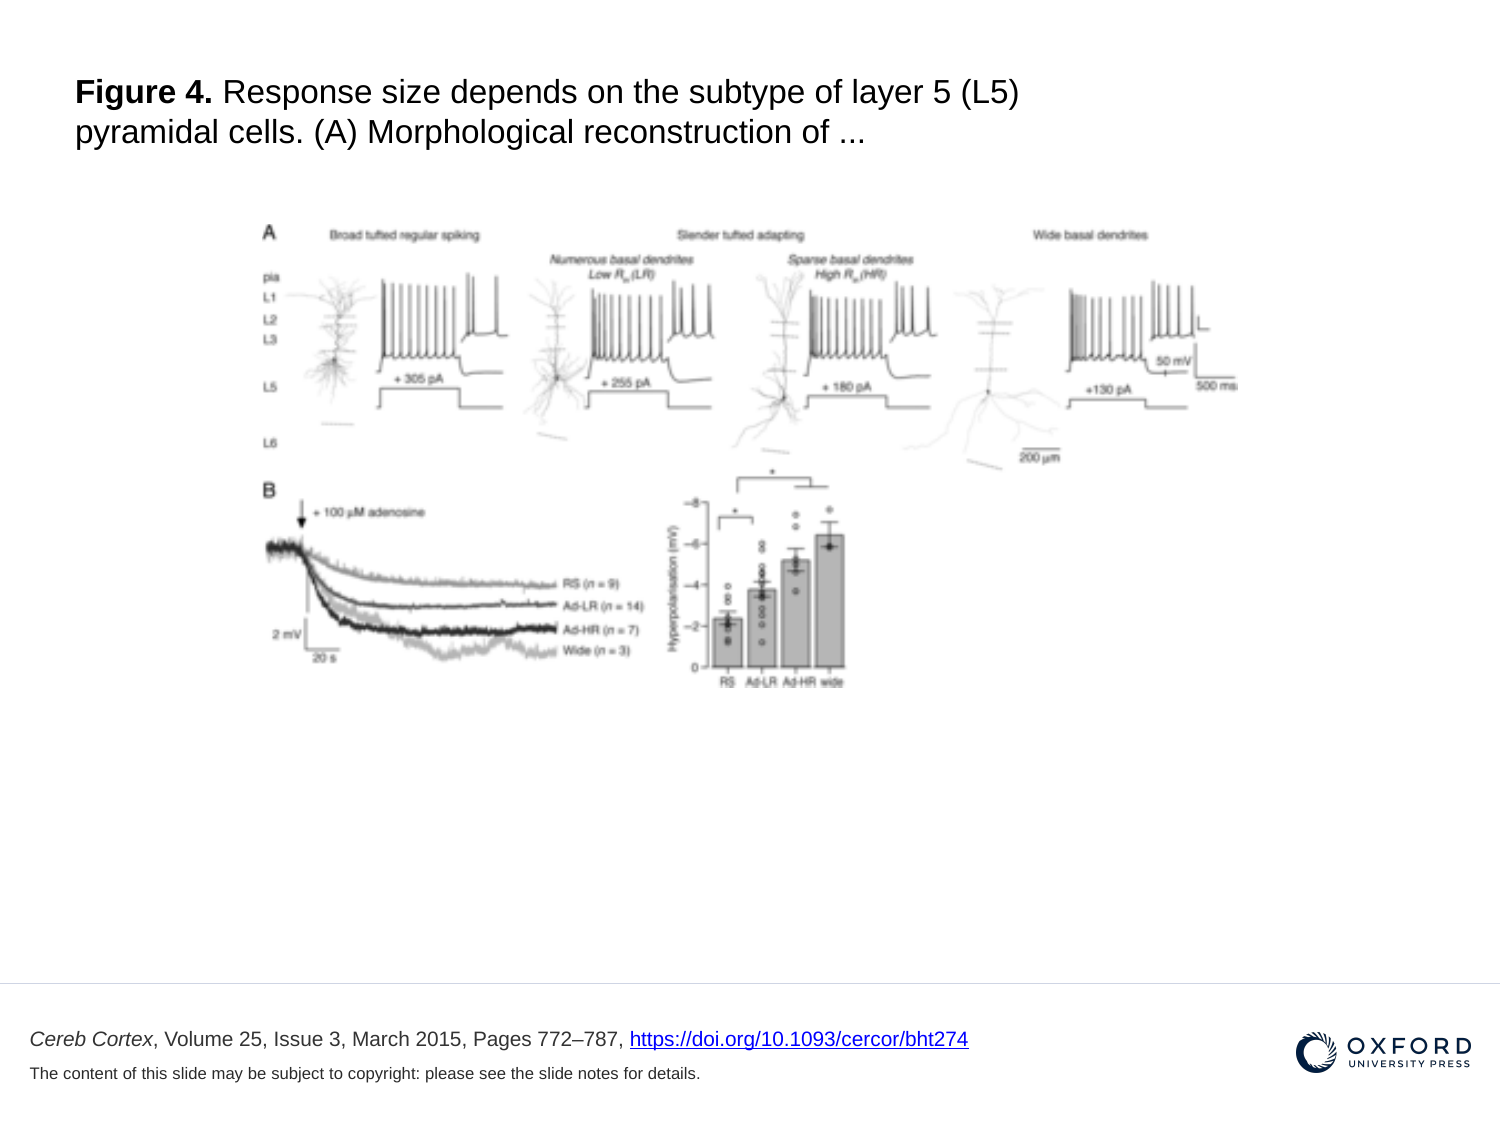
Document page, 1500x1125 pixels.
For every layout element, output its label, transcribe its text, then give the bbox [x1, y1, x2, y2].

title Figure 4. Response size depends on the subtype of layer 5 (L5) pyramidal cells. (A) Morphological reconstruction of ... [75, 69, 1078, 171]
picture [262, 224, 1238, 689]
footer Cereb Cortex, Volume 25, Issue 3, March 2015, Pages 772–787, https://doi.org/10.1093/cercor/bht274 The content of this slide may be subject to copyright: please see the slide notes for details. [0, 983, 1260, 1125]
picture [1296, 1032, 1471, 1073]
